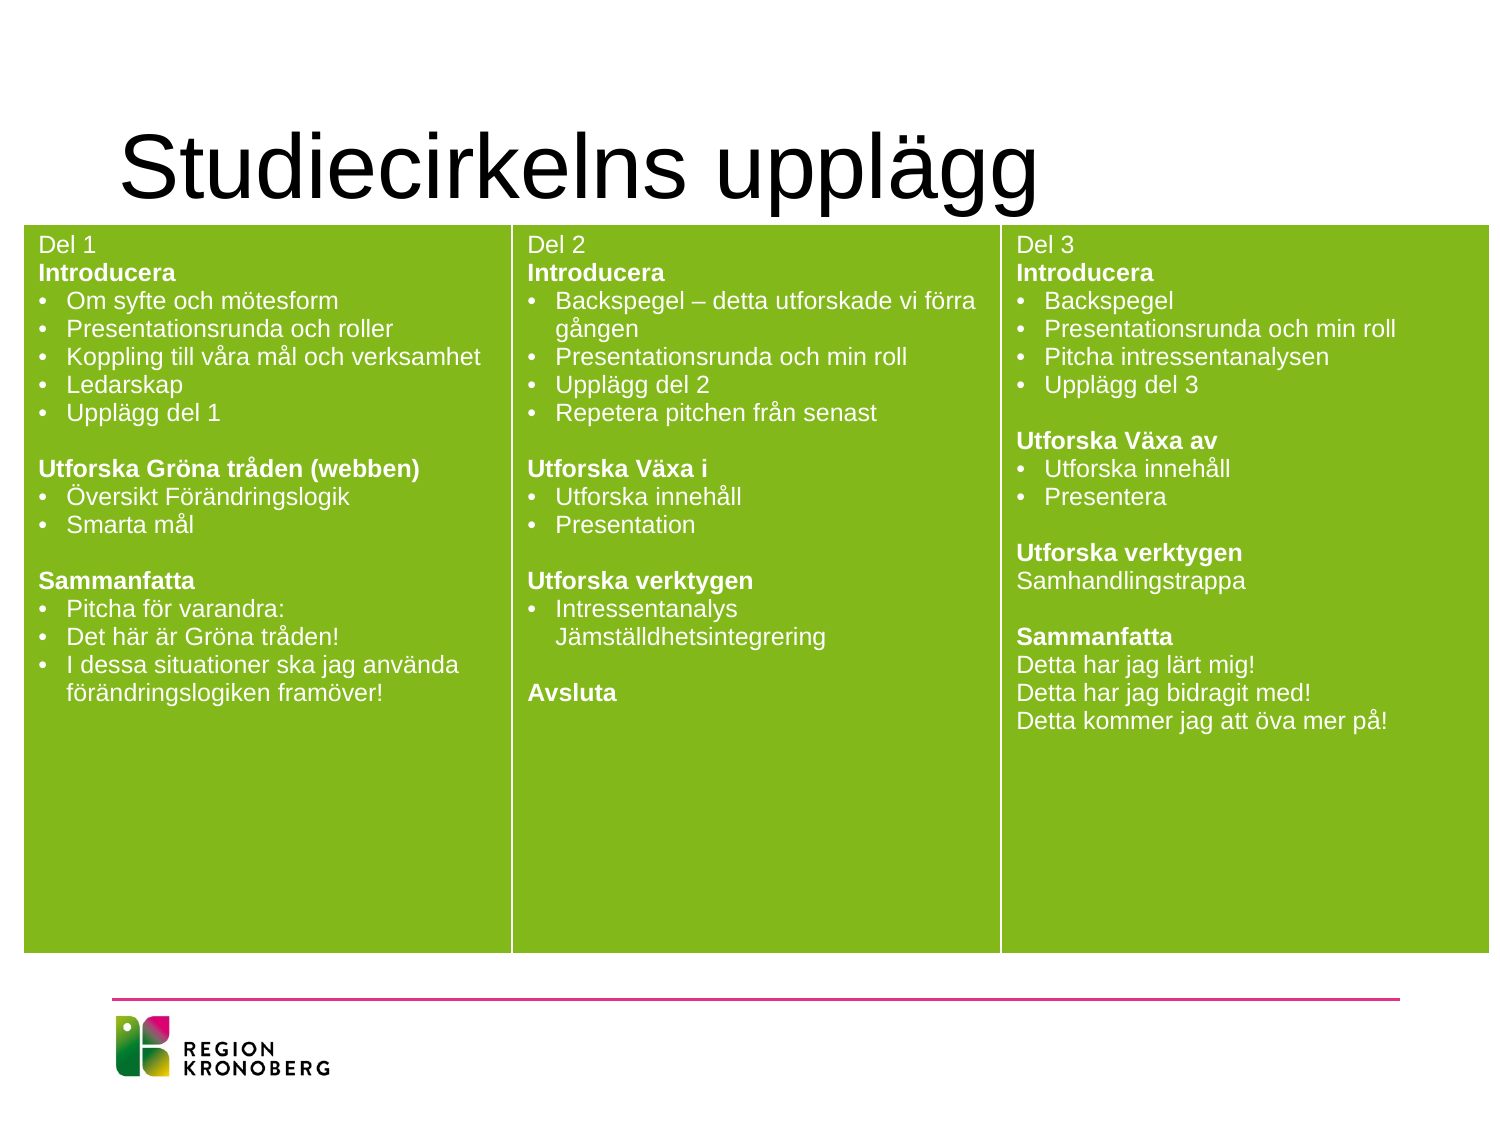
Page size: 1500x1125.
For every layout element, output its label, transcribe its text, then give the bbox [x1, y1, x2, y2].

table_header Del 3 Introducera Backspegel Presentationsrunda och min roll Pitcha intressentanalysen Upplägg del 3 Utforska Växa av Utforska innehåll Presentera Utforska verktygen Samhandlingstrappa Sammanfatta Detta har jag lärt mig! Detta har jag bidragit med! Detta kommer jag att öva mer på! [1002, 225, 1489, 953]
table_header Del 1 Introducera Om syfte och mötesform Presentationsrunda och roller Koppling till våra mål och verksamhet Ledarskap Upplägg del 1 Utforska Gröna tråden (webben) Översikt Förändringslogik Smarta mål Sammanfatta Pitcha för varandra: Det här är Gröna tråden! I dessa situationer ska jag använda förändringslogiken framöver! [24, 225, 511, 953]
picture [110, 1011, 336, 1081]
title Studiecirkelns upplägg [103, 59, 1397, 223]
table_header Del 2 Introducera Backspegel – detta utforskade vi förra gången Presentationsrunda och min roll Upplägg del 2 Repetera pitchen från senast Utforska Växa i Utforska innehåll Presentation Utforska verktygen Intressentanalys Jämställdhetsintegrering Avsluta [513, 225, 1000, 953]
